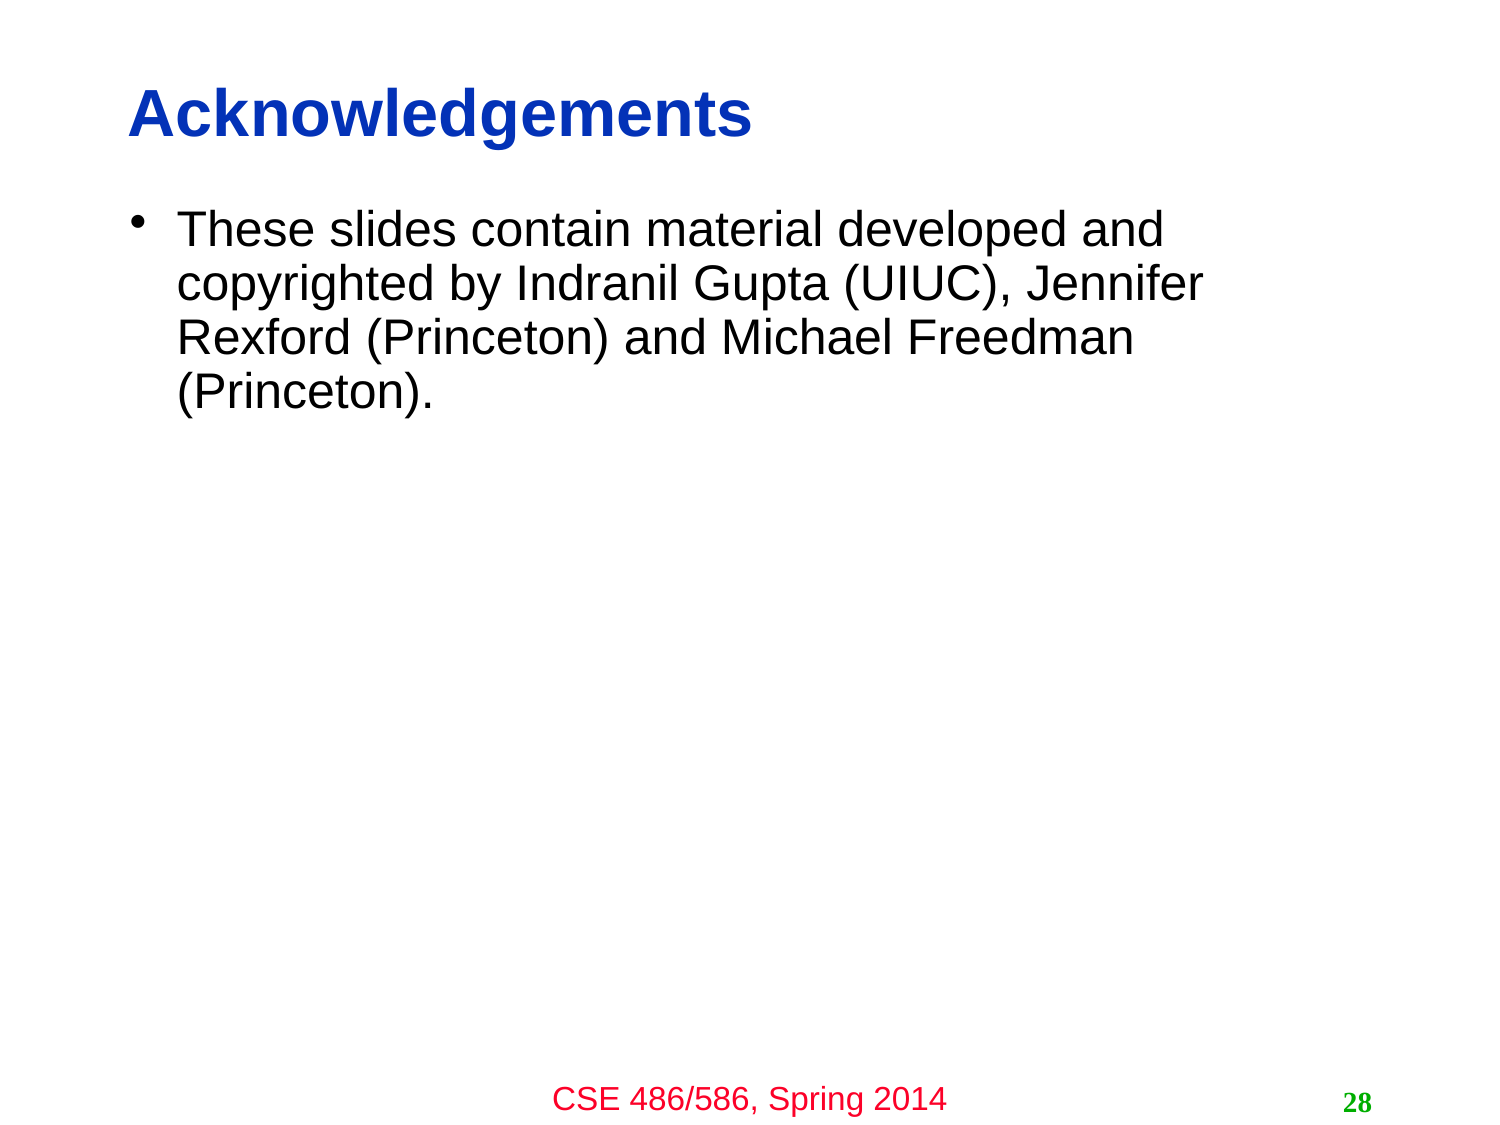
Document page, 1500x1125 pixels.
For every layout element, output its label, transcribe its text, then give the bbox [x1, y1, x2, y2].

slide_number 28 [1074, 1076, 1388, 1125]
list These slides contain material developed and copyrighted by Indranil Gupta (UIUC), Jennifer Rexford (Princeton) and Michael Freedman (Princeton). [114, 195, 1376, 1005]
title Acknowledgements [112, 53, 1310, 176]
